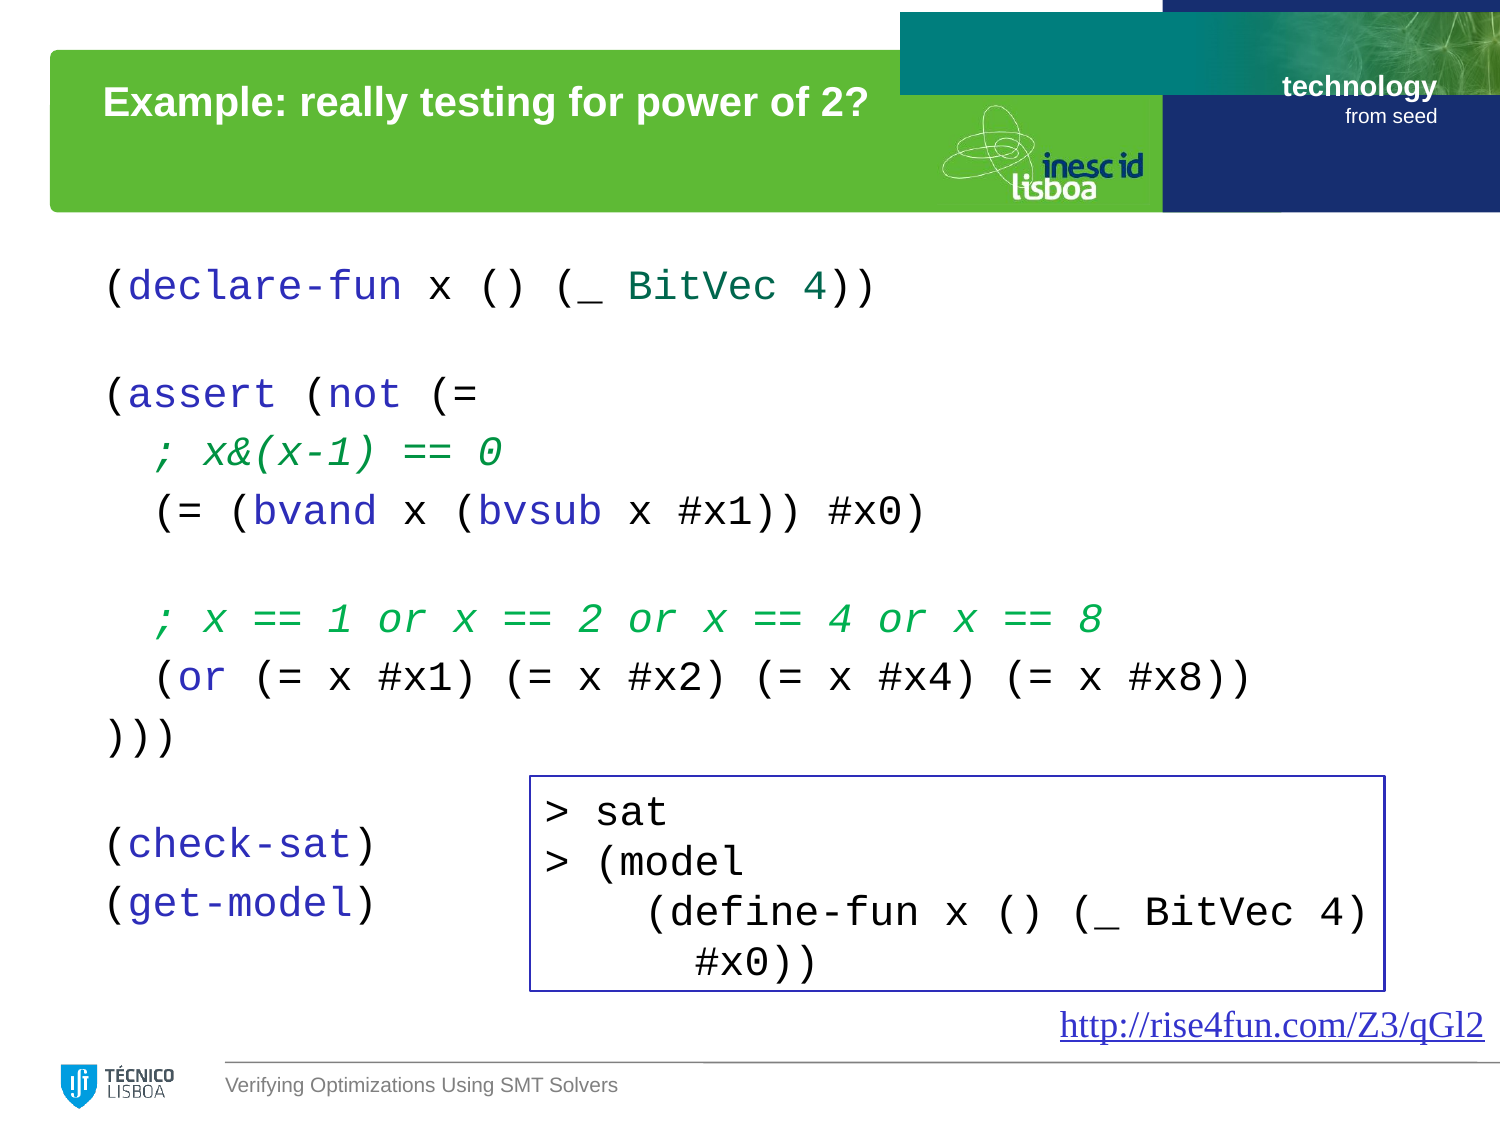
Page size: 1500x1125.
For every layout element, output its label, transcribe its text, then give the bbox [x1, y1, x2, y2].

picture [45, 1051, 188, 1118]
picture [1364, 83, 1371, 93]
picture [1390, 83, 1397, 93]
text_box http://rise4fun.com/Z3/qGl2 [1045, 993, 1500, 1053]
picture [1348, 83, 1354, 95]
picture [900, 12, 1500, 95]
picture [1408, 83, 1415, 93]
text_box (declare-fun x () (_ BitVec 4)) (assert (not (= ; x&(x-1) == 0 (= (bvand x (bvsub x #x1)) #x0) ; x == 1 or x == 2 or x == 4 or x == 8 (or (= x #x1) (= x #x2) (= x #x4) (= x #x8)) ))) (check-sat) (get-model) [87, 249, 1475, 953]
footer Verifying Optimizations Using SMT Solvers [225, 1071, 1225, 1110]
title Example: really testing for power of 2? [87, 67, 888, 200]
text_box > sat > (model (define-fun x () (_ BitVec 4) #x0)) [529, 776, 1385, 991]
picture [937, 99, 1150, 205]
picture [1330, 83, 1336, 95]
